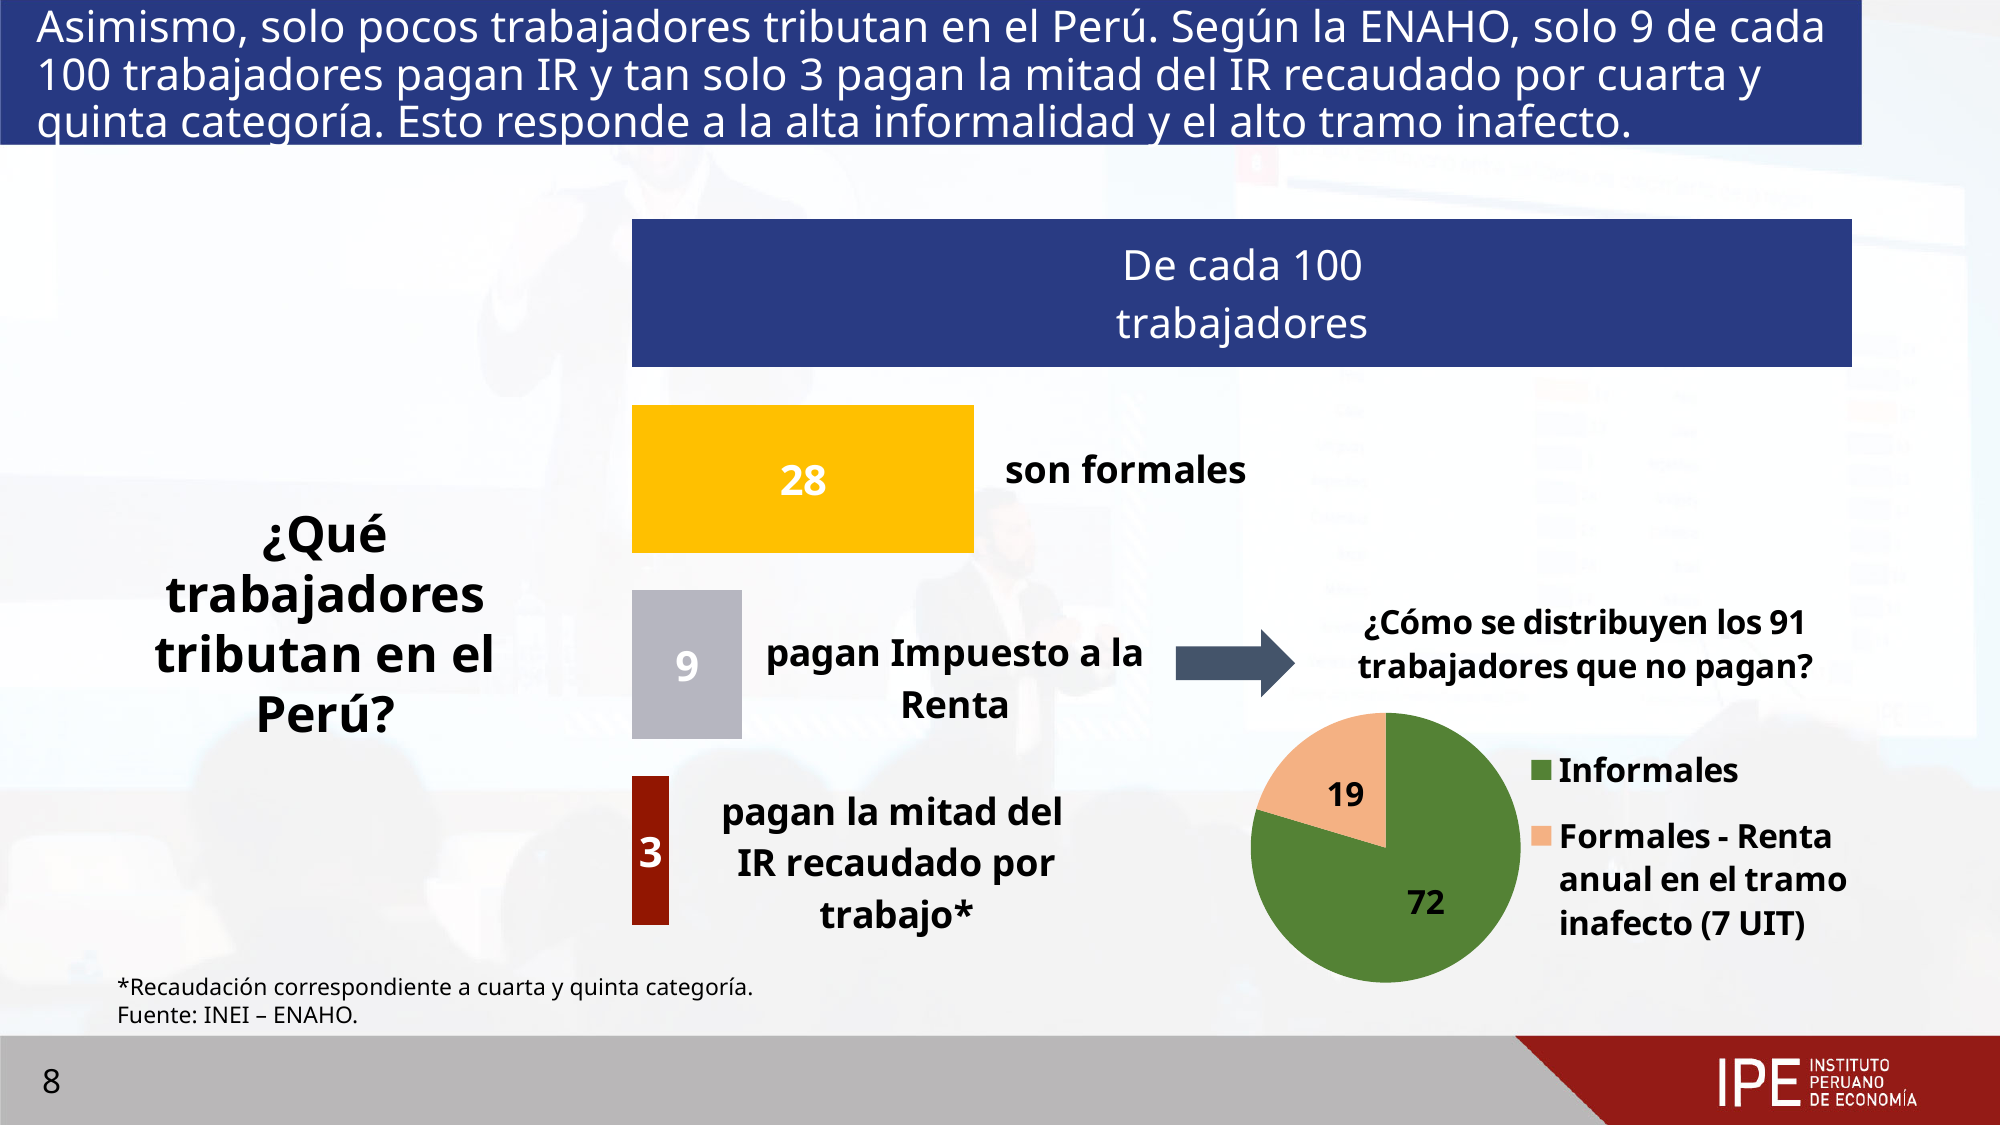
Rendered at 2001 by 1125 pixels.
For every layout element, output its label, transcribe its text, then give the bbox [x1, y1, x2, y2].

text_box *Recaudación correspondiente a cuarta y quinta categoría. Fuente: INEI – ENAHO. [102, 965, 1733, 1036]
text_box ¿Qué trabajadores tributan en el Perú? [105, 495, 545, 751]
chart [606, 184, 1878, 988]
title Asimismo, solo pocos trabajadores tributan en el Perú. Según la ENAHO, solo 9 de cada 100 trabajadores pagan IR y tan solo 3 pagan la mitad del IR recaudado por cuarta y quinta categoría. Esto responde a la alta informalidad y el alto tramo inafecto. [21, 12, 1913, 140]
picture [0, 0, 2000, 1125]
